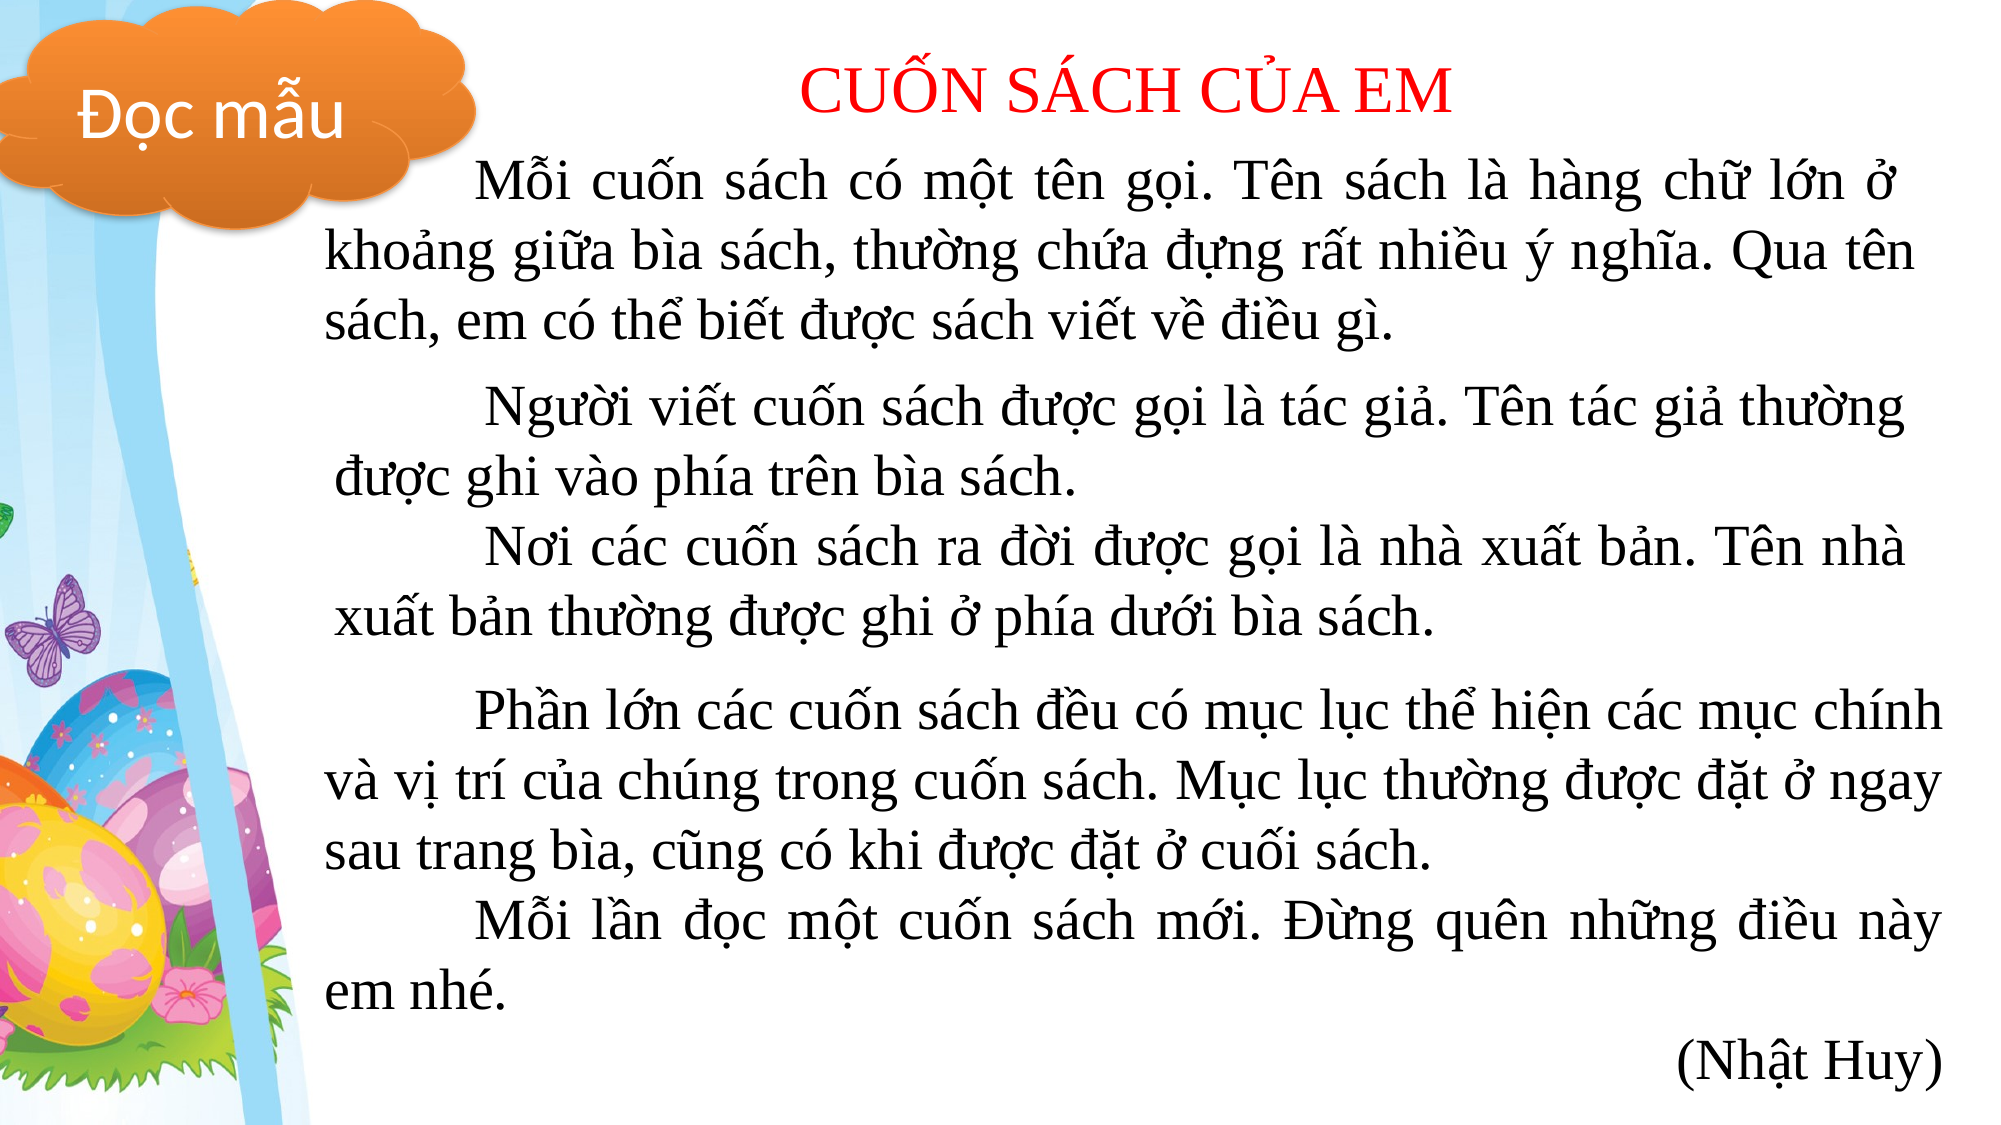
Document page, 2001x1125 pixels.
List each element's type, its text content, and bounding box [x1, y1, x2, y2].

text_box Người viết cuốn sách được gọi là tác giả. Tên tác giả thường được ghi vào phía trên bìa sách. Nơi các cuốn sách ra đời được gọi là nhà xuất bản. Tên nhà xuất bản thường được ghi ở phía dưới bìa sách. [1222, 359, 1922, 655]
text_box Phần lớn các cuốn sách đều có mục lục thể hiện các mục chính và vị trí của chúng trong cuốn sách. Mục lục thường được đặt ở ngay sau trang bìa, cũng có khi được đặt ở cuối sách. Mỗi lần đọc một cuốn sách mới. Đừng quên những điều này em nhé. (Nhật Huy) [1221, 663, 1959, 1125]
text_box Mỗi cuốn sách có một tên gọi. Tên sách là hàng chữ lớn ở khoảng giữa bìa sách, thường chứa đựng rất nhiều ý nghĩa. Qua tên sách, em có thể biết được sách viết về điều gì. [1222, 134, 1933, 359]
text_box CUỐN SÁCH CỦA EM [1222, 38, 1562, 133]
picture [0, 0, 1219, 1125]
